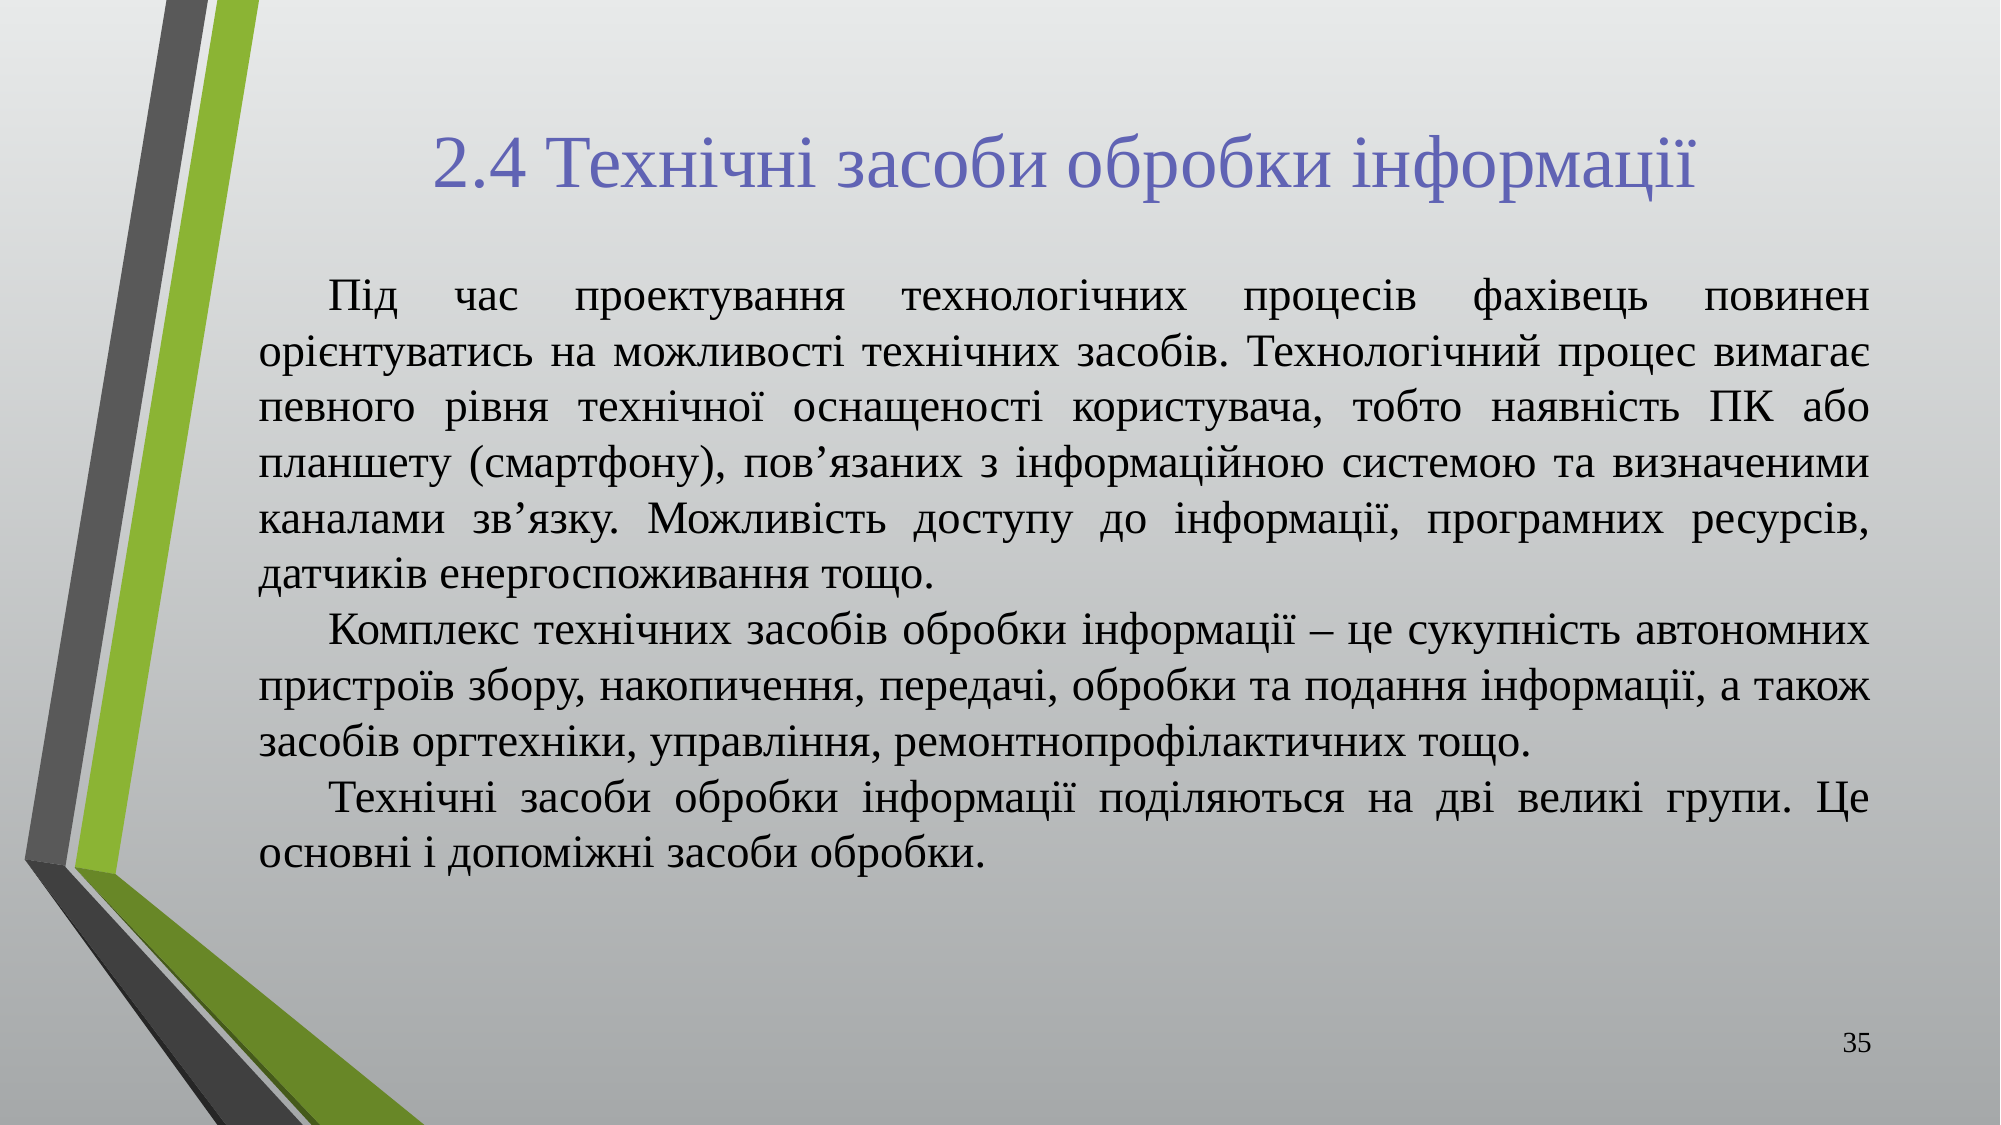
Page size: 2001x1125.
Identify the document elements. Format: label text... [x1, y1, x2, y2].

title 2.4 Технічні засоби обробки інформації [243, 13, 1887, 256]
slide_number 35 [1796, 1010, 1887, 1071]
list Під час проектування технологічних процесів фахівець повинен орієнтуватись на можливості технічних засобів. Технологічний процес вимагає певного рівня технічної оснащеності користувача, тобто наявність ПК або планшету (смартфону), пов’язаних з інформаційною системою та визначеними каналами зв’язку. Можливість доступу до інформації, програмних ресурсів, датчиків енергоспоживання тощо. Комплекс технічних засобів обробки інформації – це сукупність автономних пристроїв збору, накопичення, передачі, обробки та подання інформації, а також засобів оргтехніки, управління, ремонтнопрофілактичних тощо. Технічні засоби обробки інформації поділяються на дві великі групи. Це основні і допоміжні засоби обробки. [243, 256, 1887, 985]
